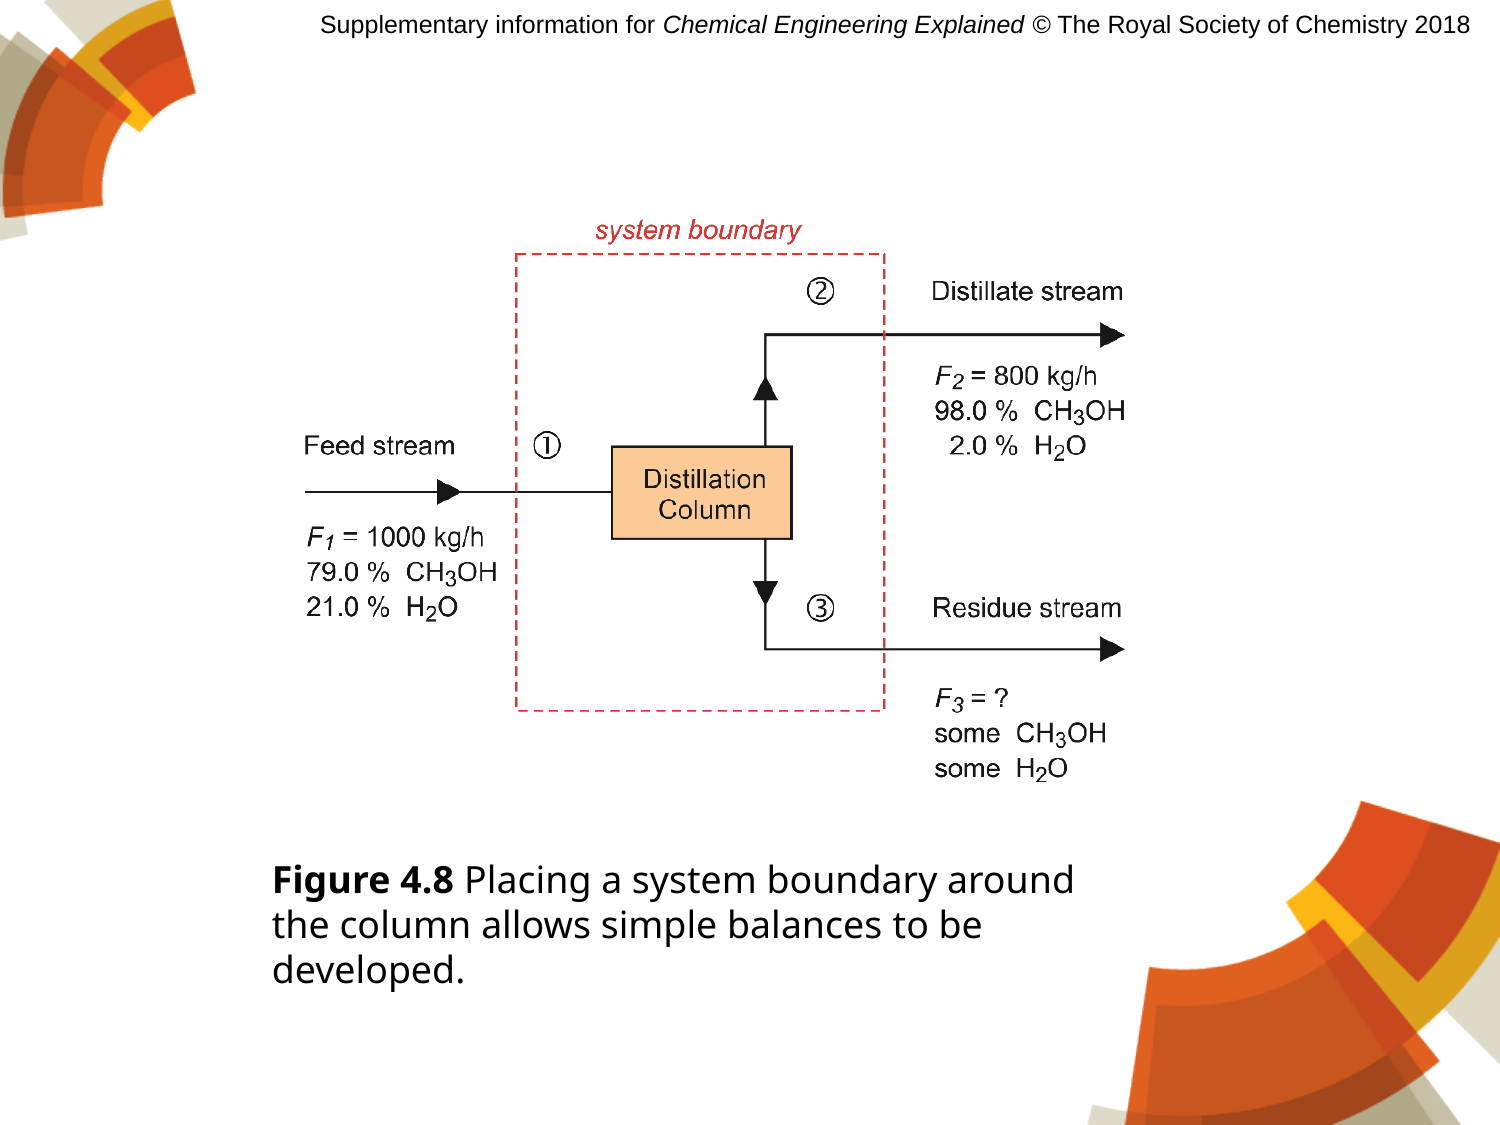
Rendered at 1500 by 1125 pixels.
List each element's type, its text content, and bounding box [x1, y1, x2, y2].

picture [0, 0, 1500, 1125]
text_box Figure 4.8 Placing a system boundary around the column allows simple balances to be developed. [257, 848, 1152, 999]
text_box Supplementary information for Chemical Engineering Explained © The Royal Society of Chemistry 2018 [305, 1, 1500, 46]
